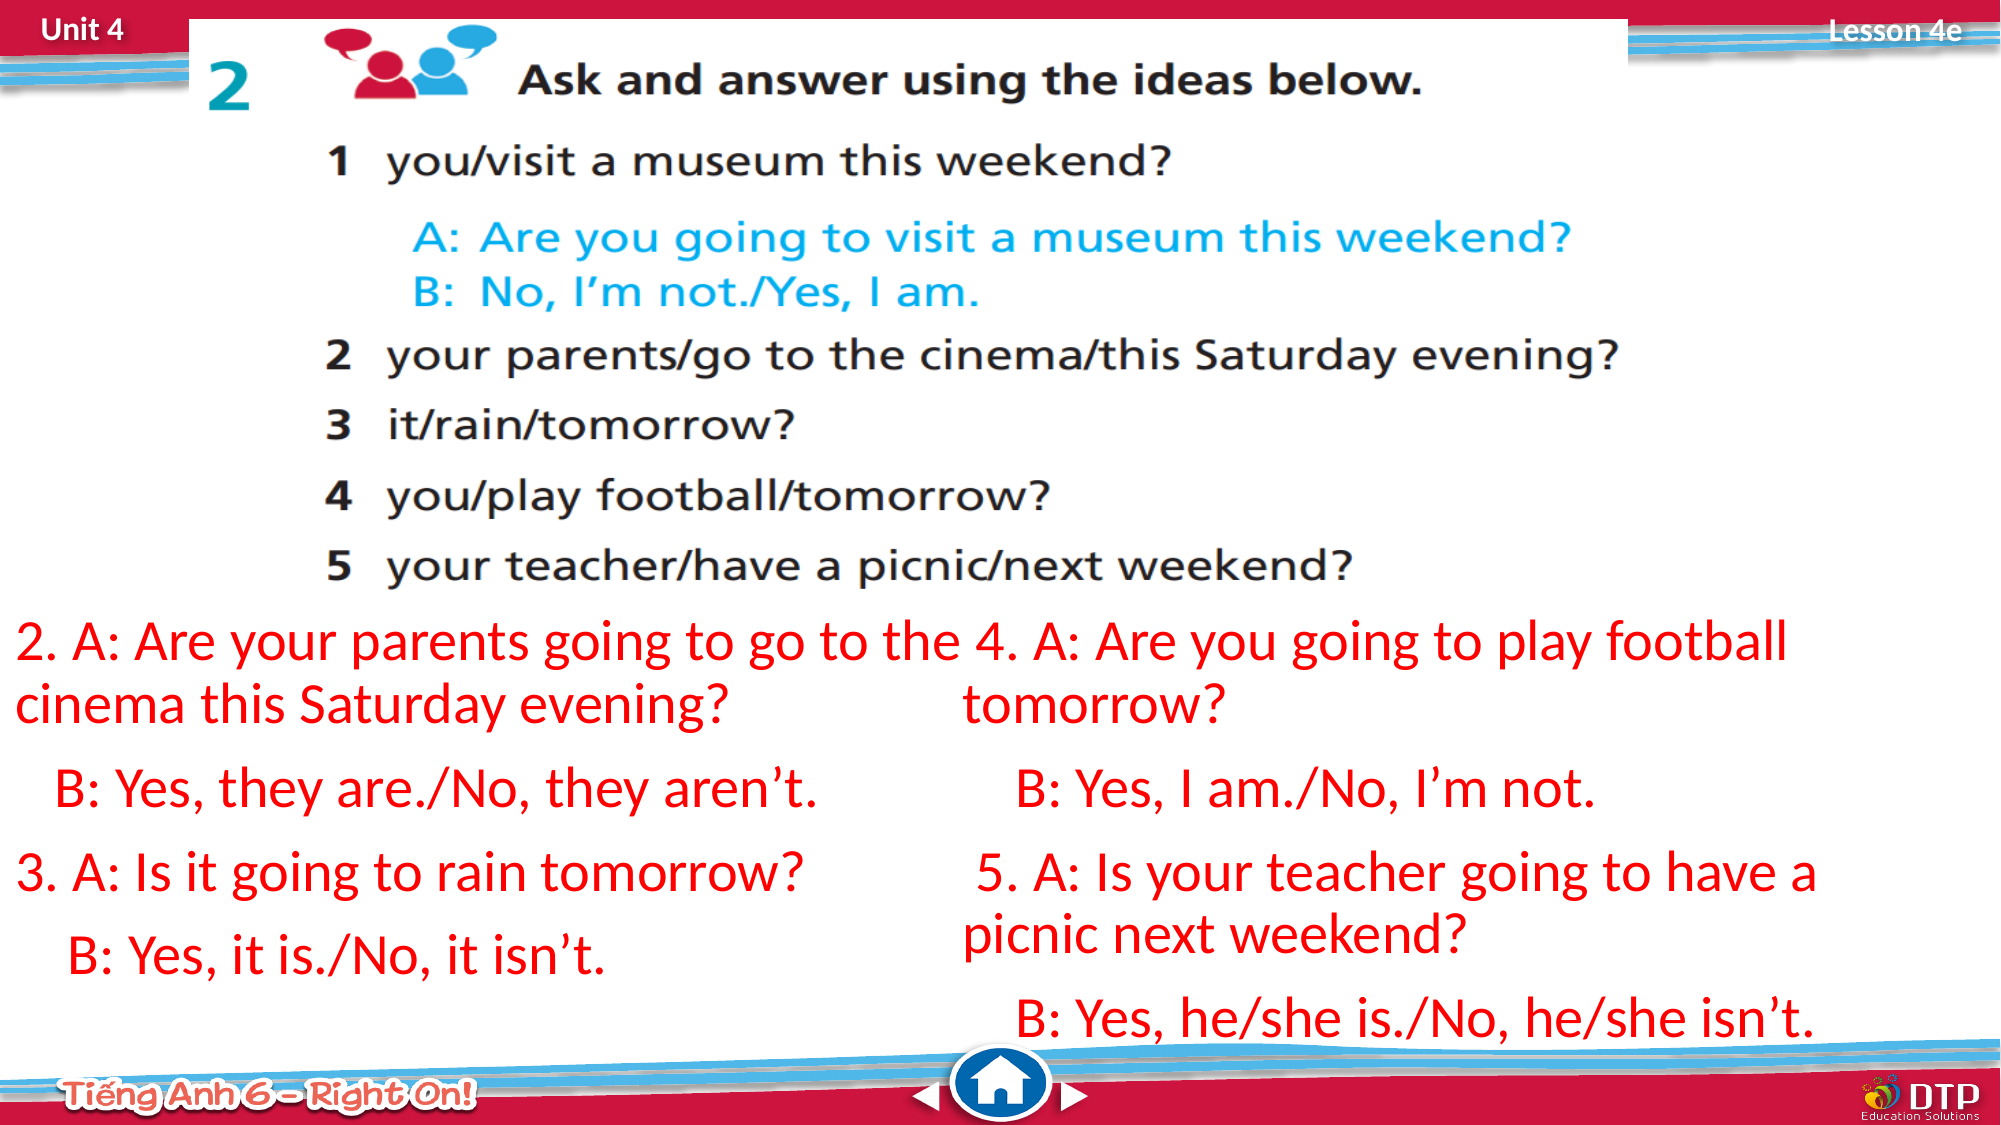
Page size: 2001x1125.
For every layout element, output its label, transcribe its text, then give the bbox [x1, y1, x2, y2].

list 2. A: Are your parents going to go to the cinema this Saturday evening? B: Yes, they are./No, they aren’t. 3. A: Is it going to rain tomorrow? B: Yes, it is./No, it isn’t. 4. A: Are you going to play football tomorrow? B: Yes, I am./No, I’m not. 5. A: Is your teacher going to have a picnic next weekend? B: Yes, he/she is./No, he/she isn’t. [0, 602, 1925, 933]
picture [0, 0, 2000, 1125]
